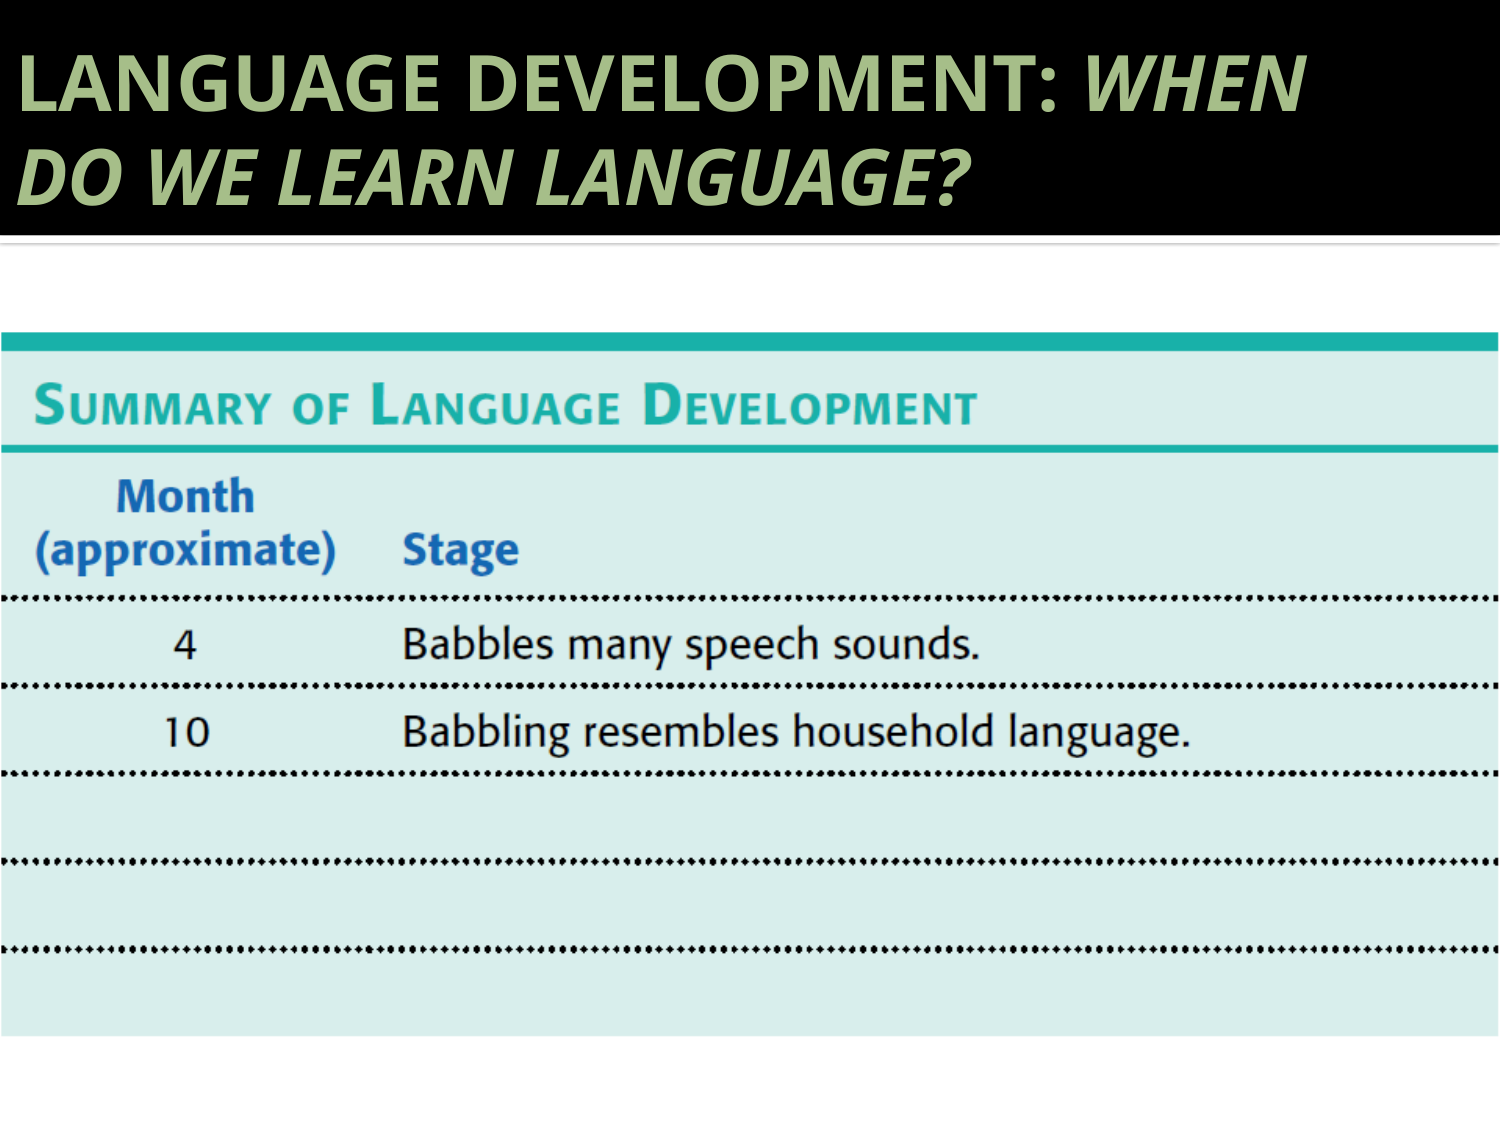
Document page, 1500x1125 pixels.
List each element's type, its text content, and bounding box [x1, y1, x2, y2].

title LANGUAGE DEVELOPMENT: WHEN DO WE LEARN LANGUAGE? [0, 24, 1425, 231]
picture [0, 331, 1500, 1038]
text_box [0, 45, 1500, 233]
